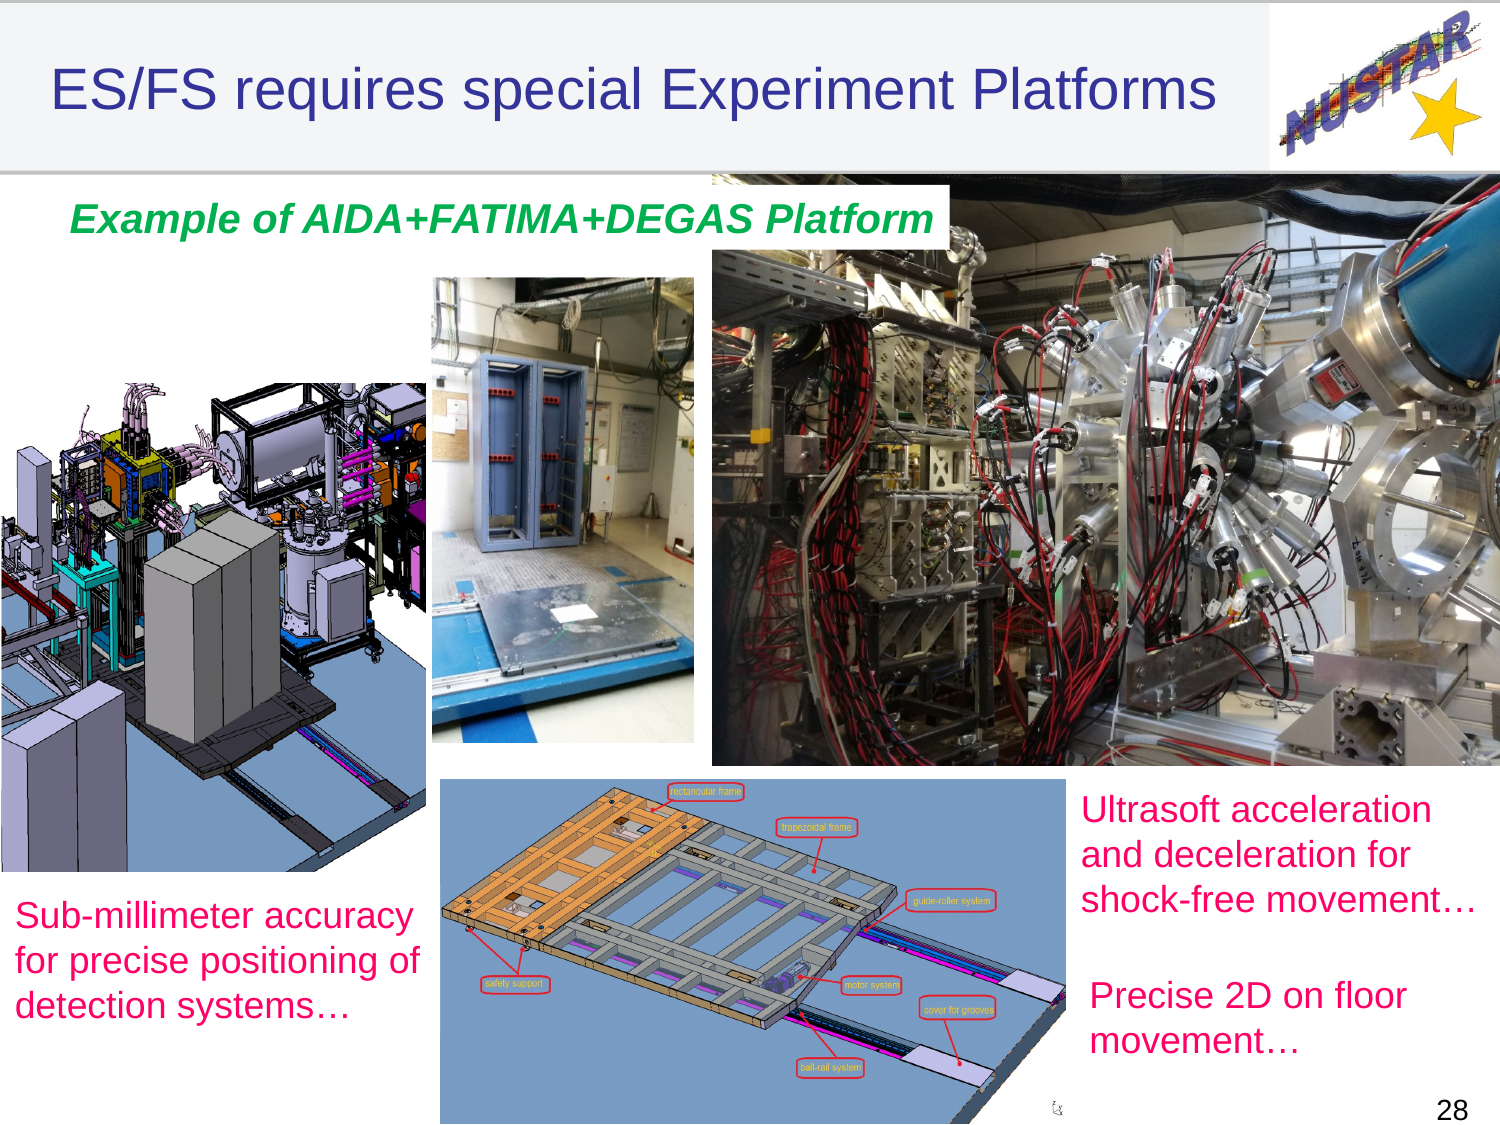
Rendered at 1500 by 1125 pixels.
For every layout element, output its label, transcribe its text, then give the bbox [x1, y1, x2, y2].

slide_number 28 [1364, 1083, 1484, 1125]
text_box Precise 2D on floor movement… [1074, 963, 1500, 1069]
picture [440, 779, 1067, 1125]
text_box Sub-millimeter accuracy for precise positioning of detection systems… [0, 886, 434, 1034]
text_box Example of AIDA+FATIMA+DEGAS Platform [54, 184, 707, 250]
title ES/FS requires special Experiment Platforms [0, 0, 1270, 173]
picture [0, 174, 1500, 878]
text_box Ultrasoft acceleration and deceleration for shock-free movement… [1066, 777, 1500, 928]
picture [1270, 3, 1500, 170]
